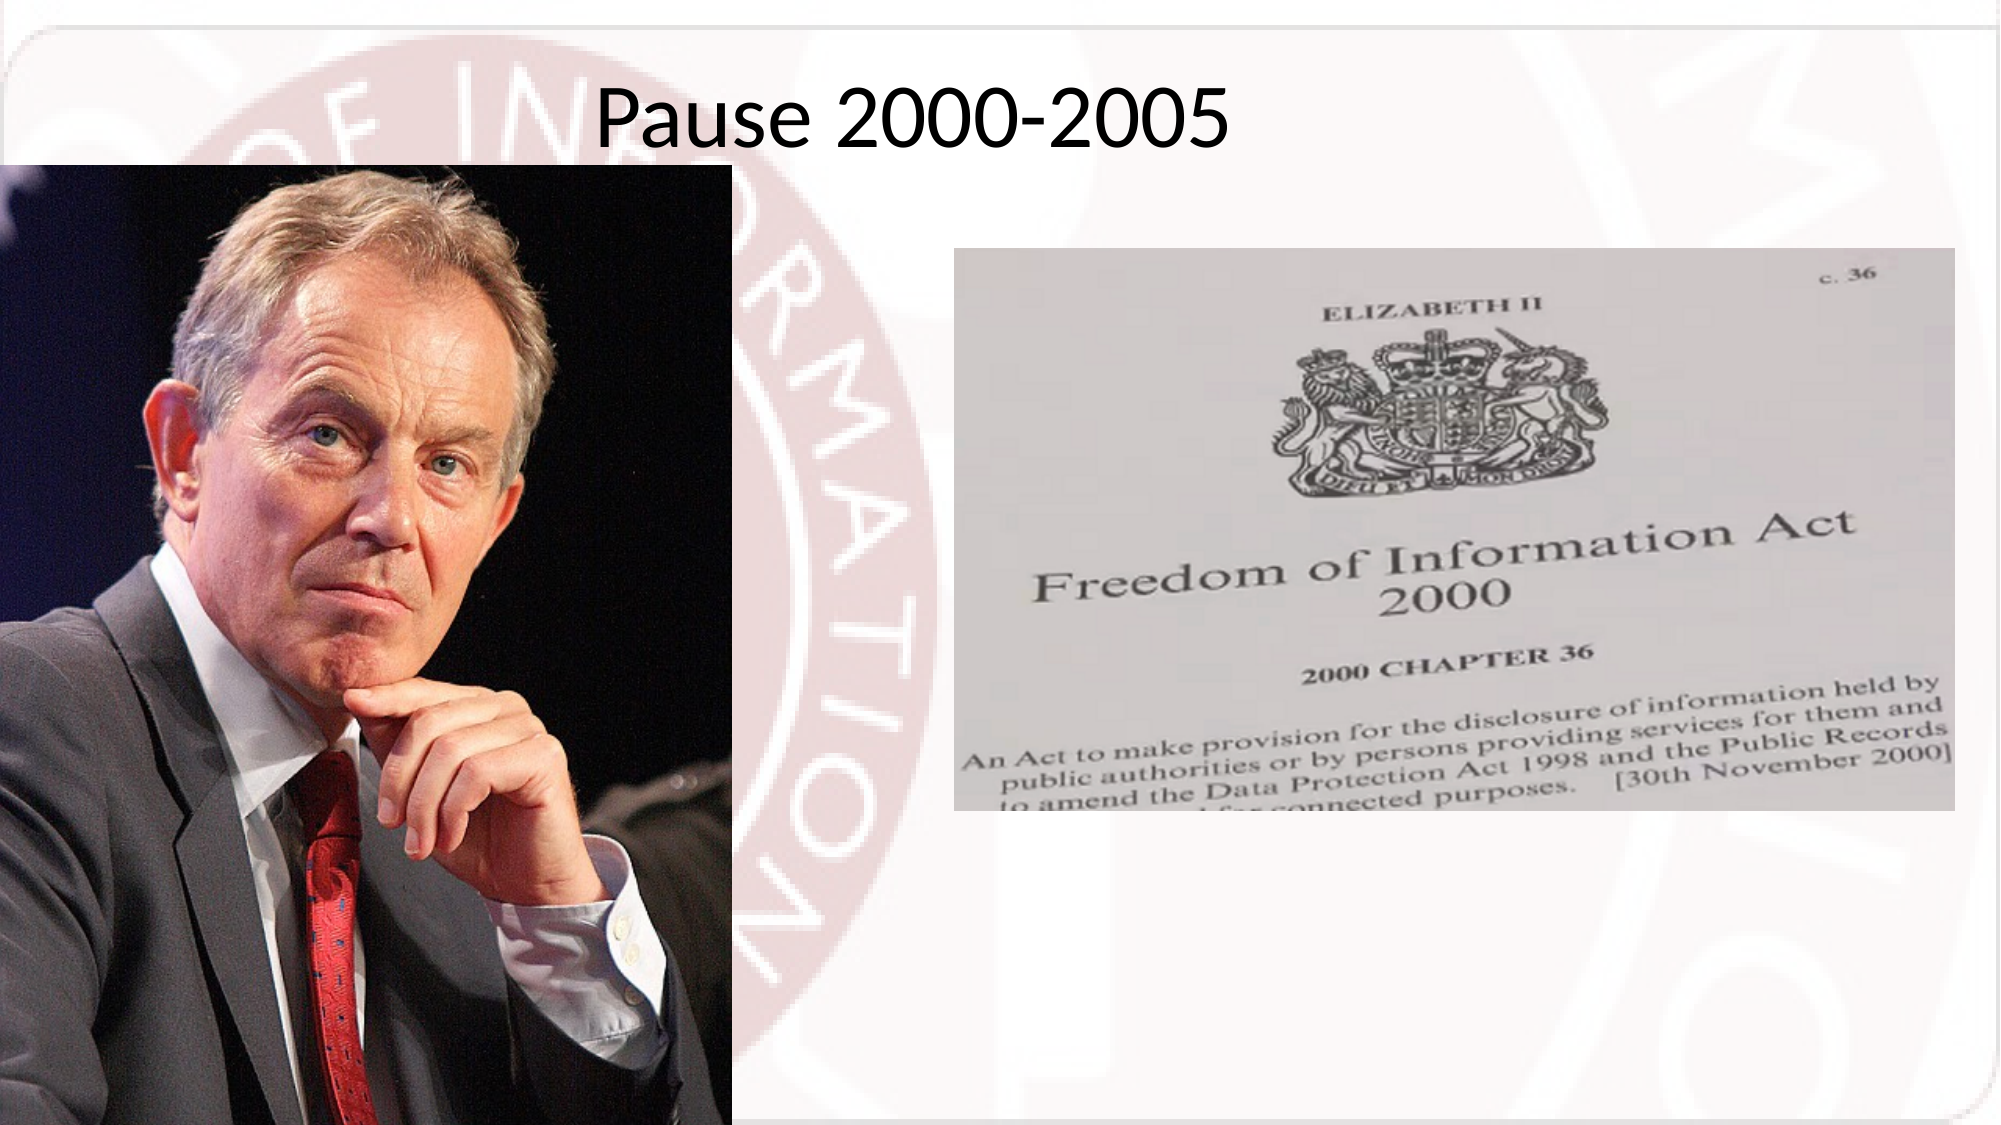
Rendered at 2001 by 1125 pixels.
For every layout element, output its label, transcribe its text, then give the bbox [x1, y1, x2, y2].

title Pause 2000-2005 [14, 17, 1815, 206]
picture [954, 248, 1955, 811]
picture [0, 165, 732, 1125]
